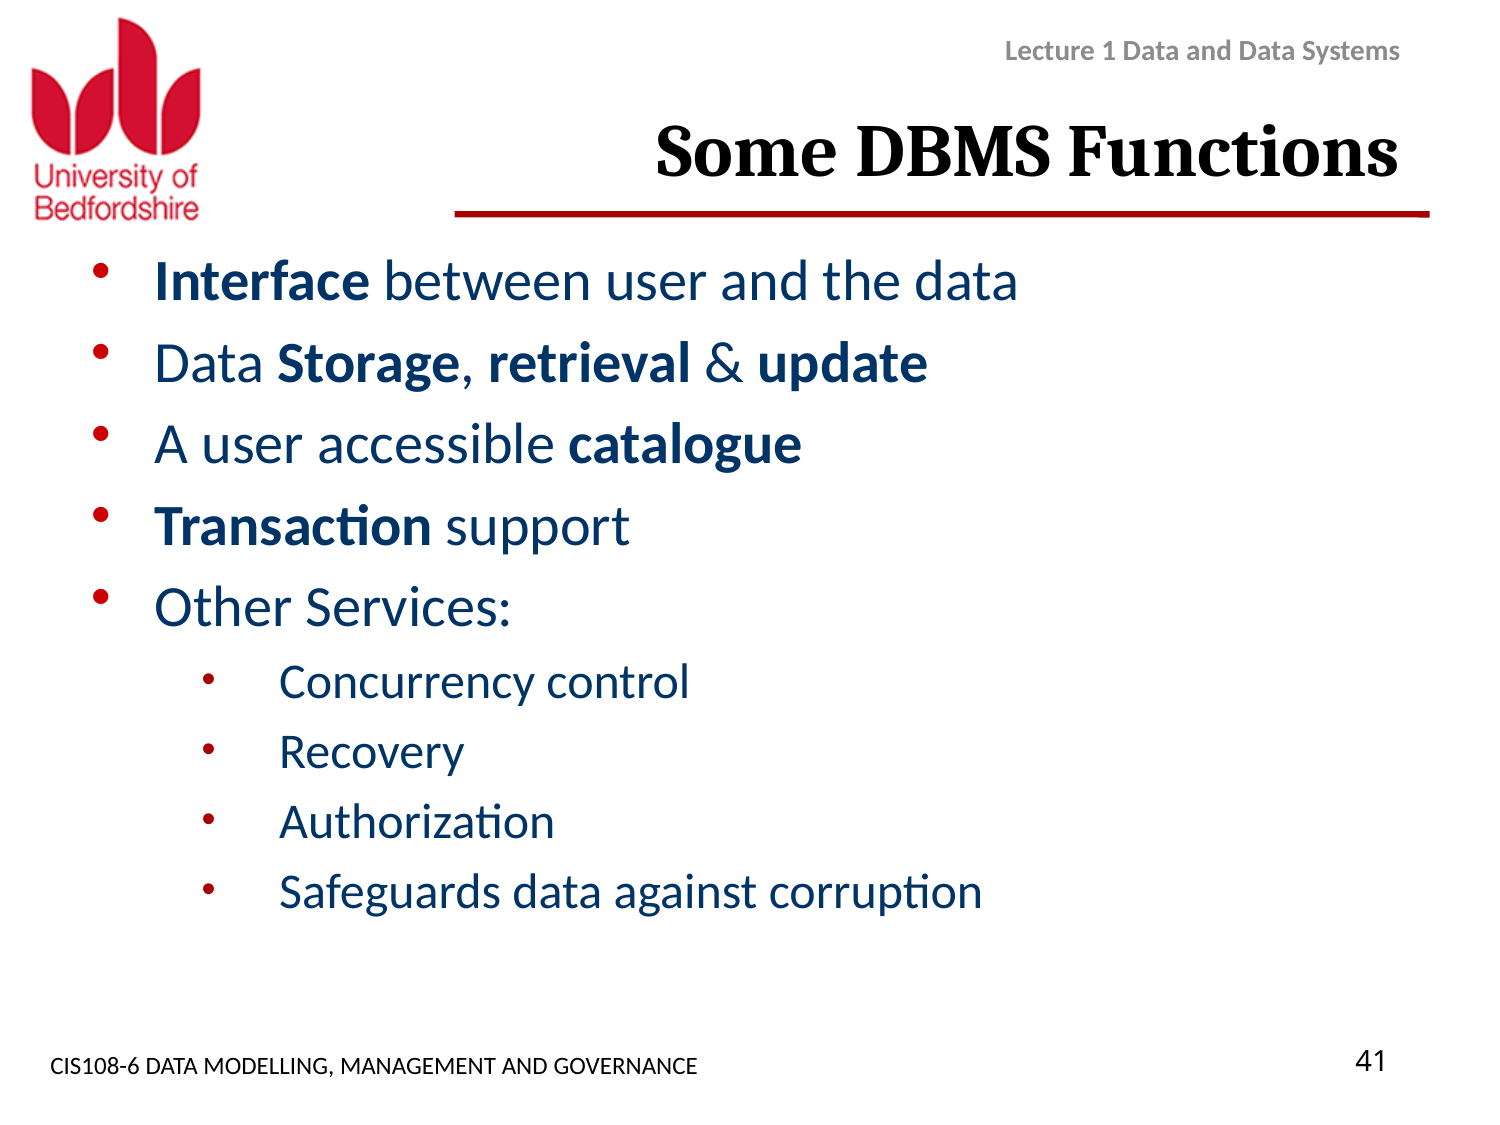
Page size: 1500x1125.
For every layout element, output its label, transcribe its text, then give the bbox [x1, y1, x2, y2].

slide_number Lecture 1 Data and Data Systems [950, 18, 1416, 79]
picture [0, 0, 237, 236]
title Some DBMS Functions [265, 90, 1416, 203]
footer CIS108-6 DATA MODELLING, MANAGEMENT AND GOVERNANCE [35, 1035, 750, 1095]
list Interface between user and the data Data Storage, retrieval & update A user accessible catalogue Transaction support Other Services: Concurrency control Recovery Authorization Safeguards data against corruption [76, 234, 1424, 1003]
